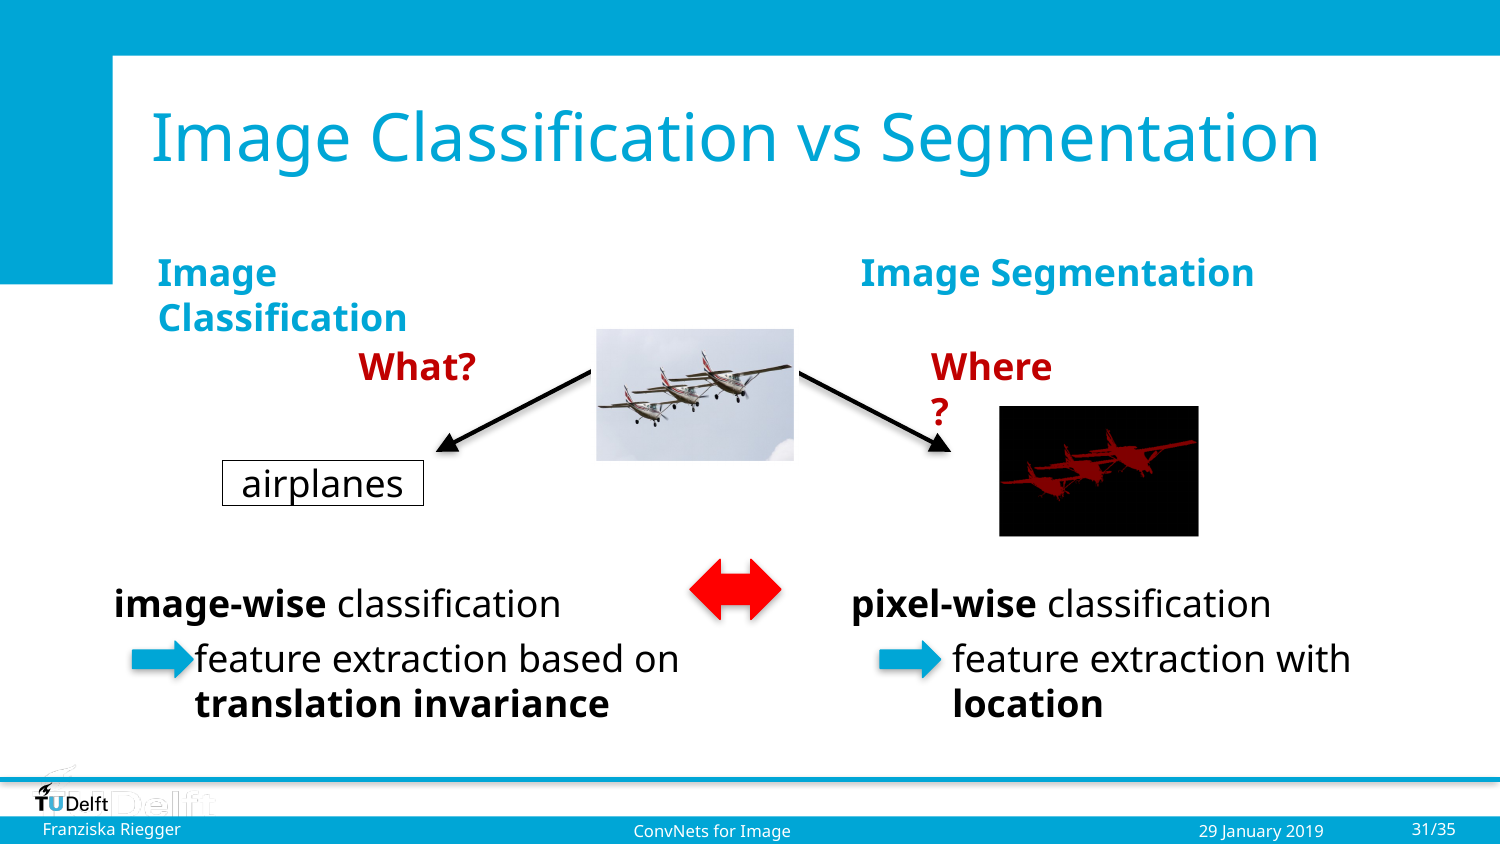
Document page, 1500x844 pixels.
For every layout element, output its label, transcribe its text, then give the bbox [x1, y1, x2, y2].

text_box [689, 558, 782, 621]
text_box feature extraction with location [952, 635, 1353, 726]
title Image Classification vs Segmentation [135, 64, 1455, 205]
text_box feature extraction based on translation invariance [194, 635, 691, 726]
picture [28, 783, 119, 816]
text_box Image Segmentation [860, 248, 1263, 339]
text_box Where? [931, 343, 1062, 433]
picture [996, 405, 1200, 538]
text_box What? [358, 343, 489, 389]
picture [590, 325, 800, 467]
text_box [131, 640, 194, 679]
text_box image-wise classification [113, 580, 562, 626]
text_box airplanes [222, 460, 424, 506]
text_box [879, 640, 942, 679]
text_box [805, 360, 952, 453]
text_box Image Classification [157, 248, 530, 339]
text_box pixel-wise classification [850, 580, 1273, 626]
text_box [435, 360, 585, 453]
